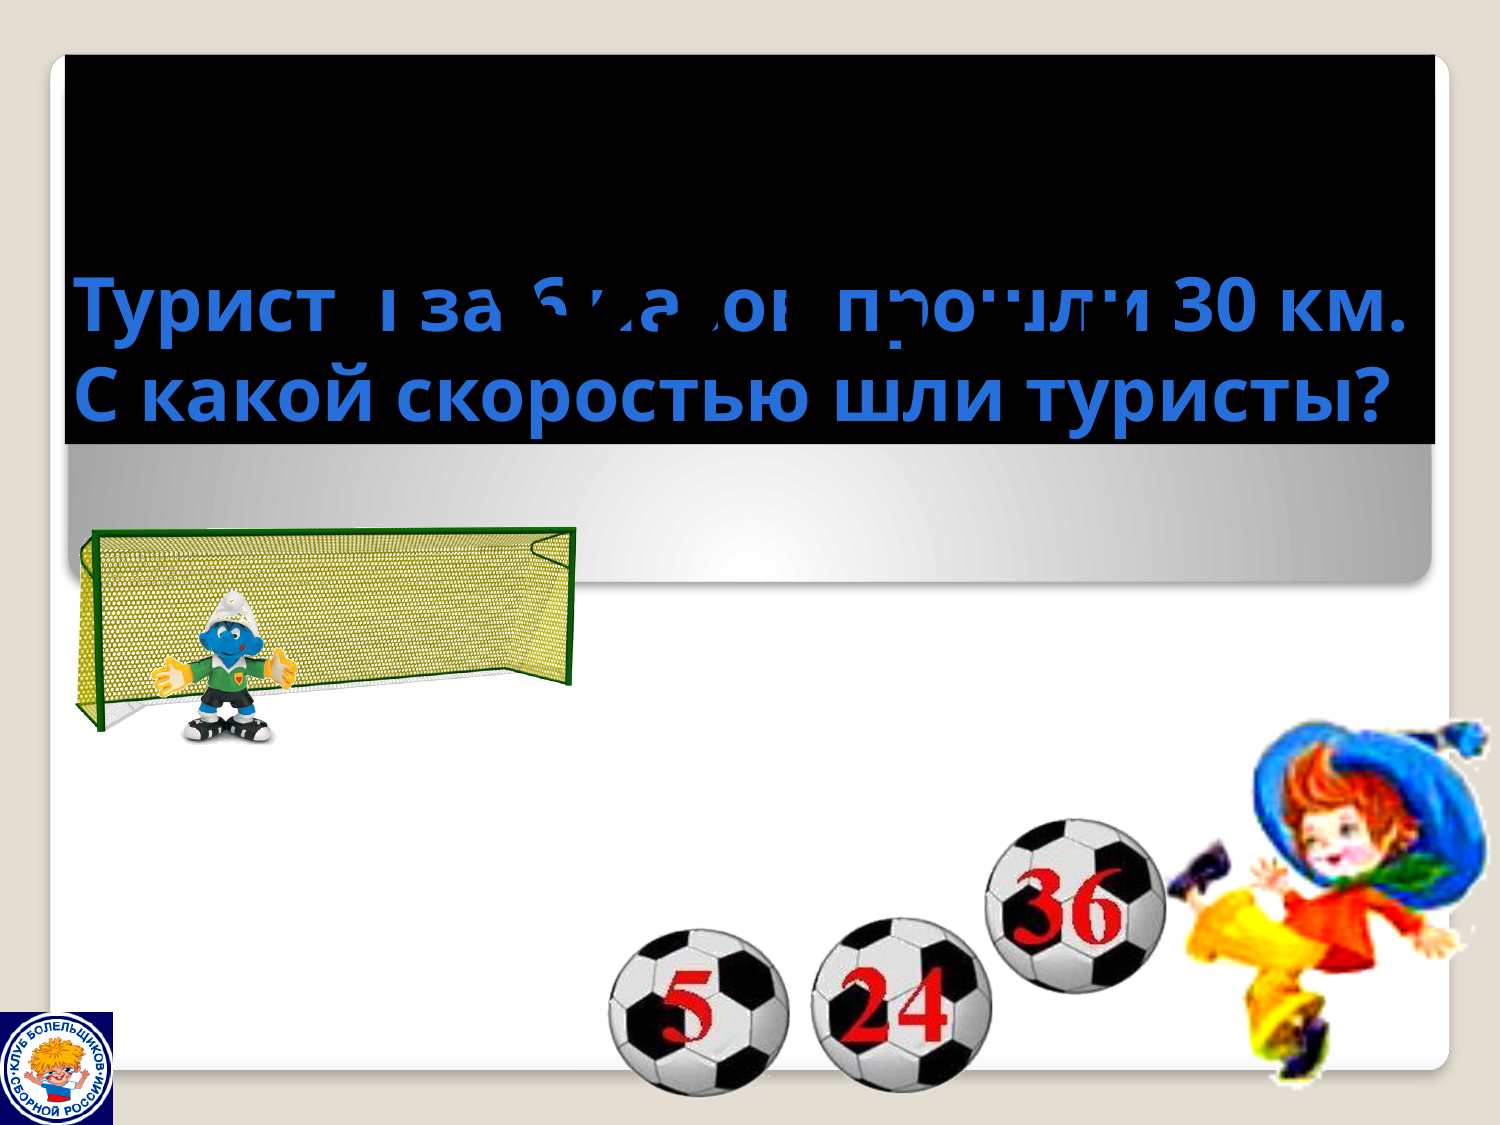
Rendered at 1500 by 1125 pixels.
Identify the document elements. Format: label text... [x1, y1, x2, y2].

picture [596, 645, 1500, 1125]
picture [0, 1012, 113, 1125]
title Туристы за 6 часов прошли 30 км. С какой скоростью шли туристы? [64, 54, 1436, 445]
picture [64, 515, 585, 745]
